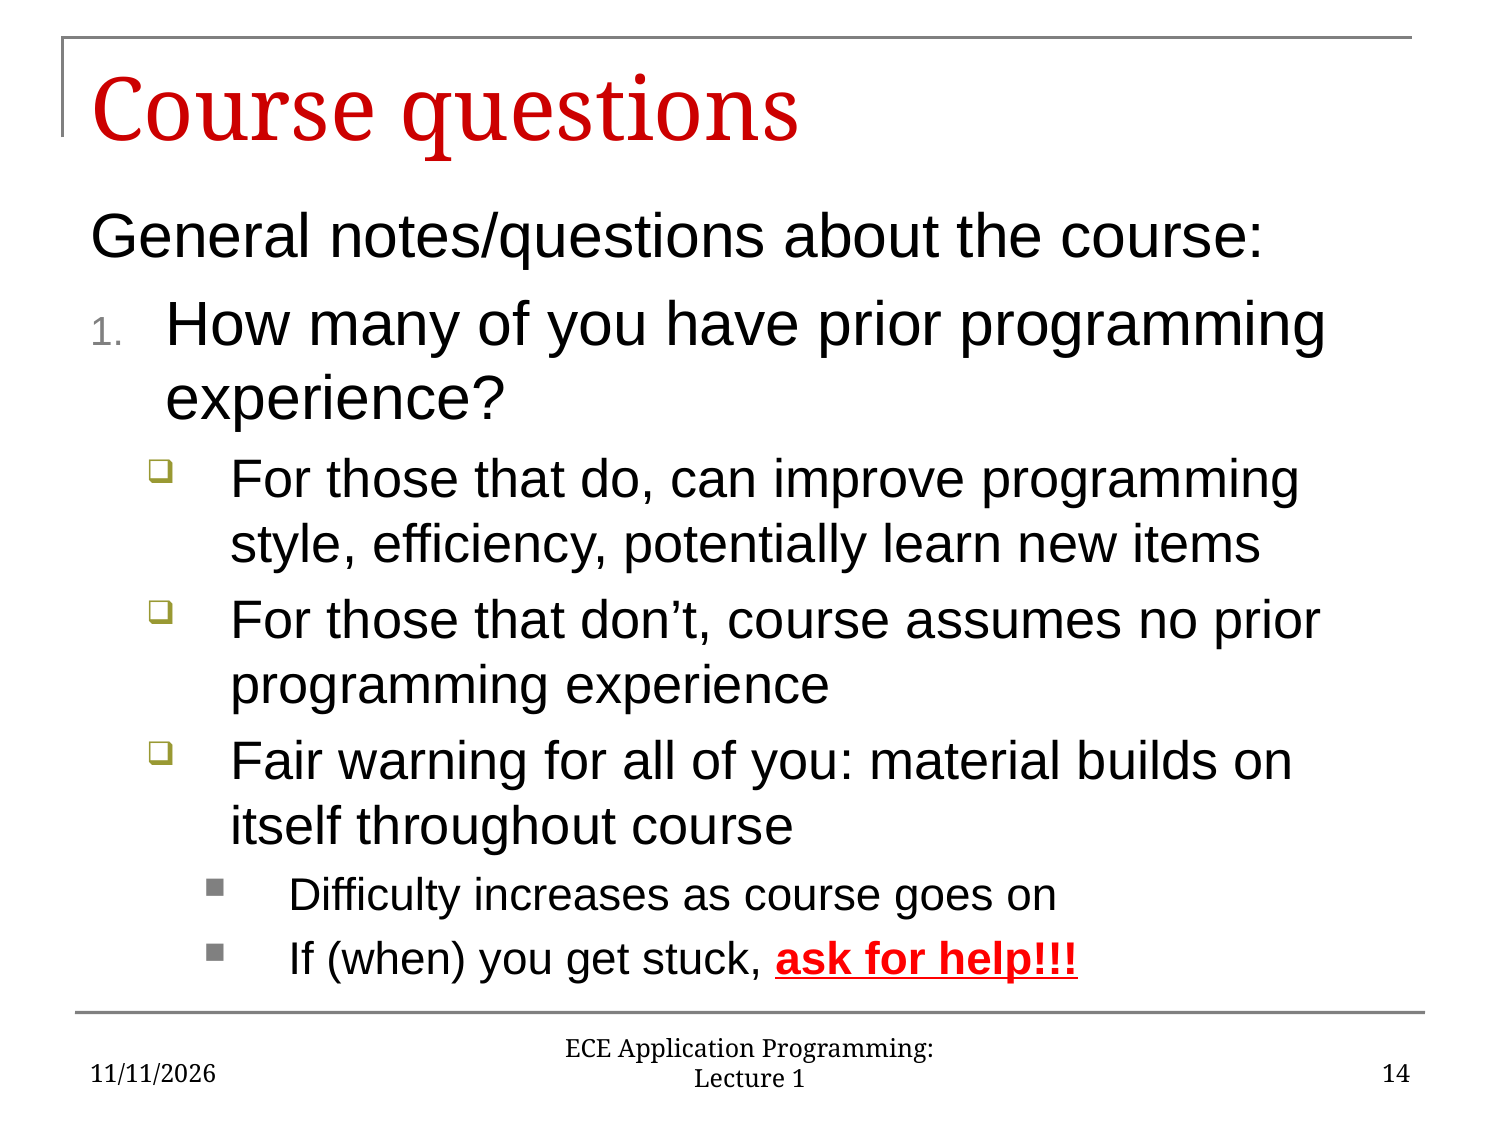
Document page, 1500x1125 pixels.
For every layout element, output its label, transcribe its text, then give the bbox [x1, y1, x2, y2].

slide_number 14 [1074, 1023, 1426, 1100]
footer ECE Application Programming: Lecture 1 [512, 1024, 988, 1101]
title Course questions [75, 45, 1425, 163]
list General notes/questions about the course: How many of you have prior programming experience? For those that do, can improve programming style, efficiency, potentially learn new items For those that don’t, course assumes no prior programming experience Fair warning for all of you: material builds on itself throughout course Difficulty increases as course goes on If (when) you get stuck, ask for help!!! [75, 187, 1425, 1006]
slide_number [74, 1023, 426, 1100]
